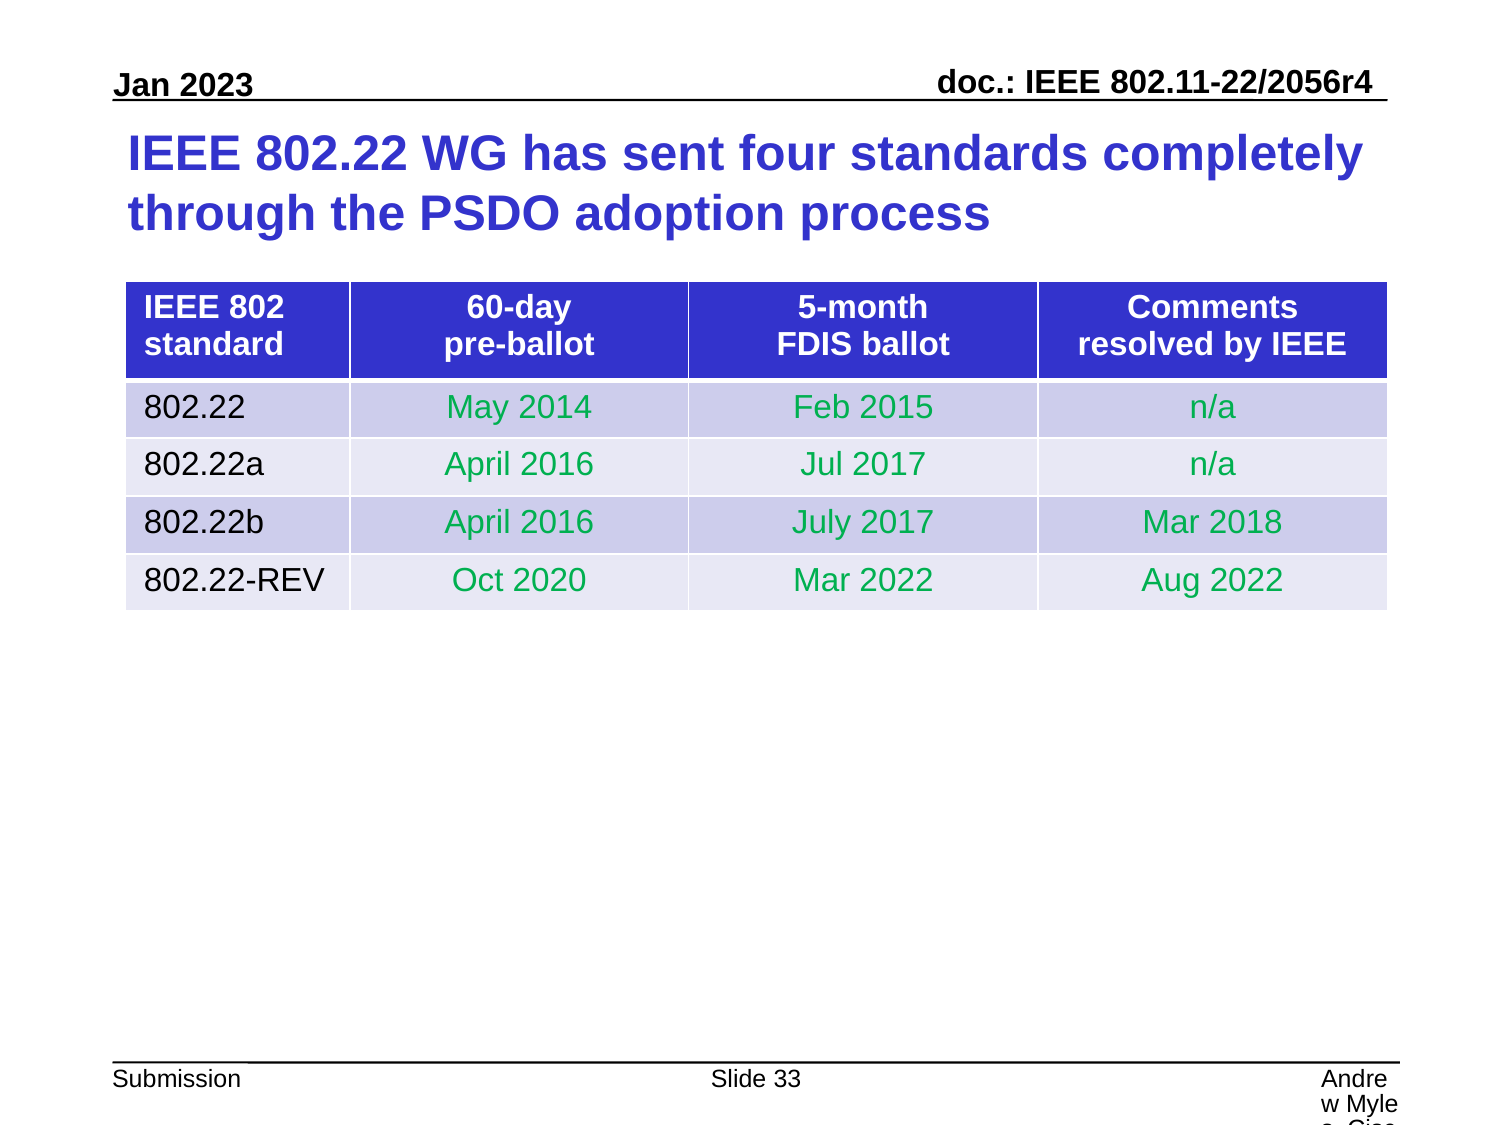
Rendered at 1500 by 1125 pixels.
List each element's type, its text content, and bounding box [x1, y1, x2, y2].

table_cell n/a [1039, 383, 1387, 437]
table_header 60-day pre-ballot [351, 282, 688, 378]
footer Andrew Myles, Cisco [1320, 1061, 1402, 1093]
table_cell Feb 2015 [689, 383, 1037, 437]
table_cell Oct 2020 [351, 555, 688, 610]
table_cell April 2016 [351, 497, 688, 553]
table_header Comments resolved by IEEE [1039, 282, 1387, 378]
table_header 5-month FDIS ballot [689, 282, 1037, 378]
table_cell Jul 2017 [689, 439, 1037, 495]
title IEEE 802.22 WG has sent four standards completely through the PSDO adoption process [112, 112, 1388, 288]
slide_number Slide 33 [709, 1061, 803, 1093]
table_cell Mar 2018 [1039, 497, 1387, 553]
table_cell Aug 2022 [1039, 555, 1387, 610]
table_cell Mar 2022 [689, 555, 1037, 610]
table_cell May 2014 [351, 383, 688, 437]
table_header IEEE 802 standard [126, 282, 349, 378]
table_cell 802.22 [126, 383, 349, 437]
table_cell 802.22-REV [126, 555, 349, 610]
table_cell July 2017 [689, 497, 1037, 553]
table_cell n/a [1039, 439, 1387, 495]
table_cell 802.22b [126, 497, 349, 553]
table_cell 802.22a [126, 439, 349, 495]
table_cell April 2016 [351, 439, 688, 495]
